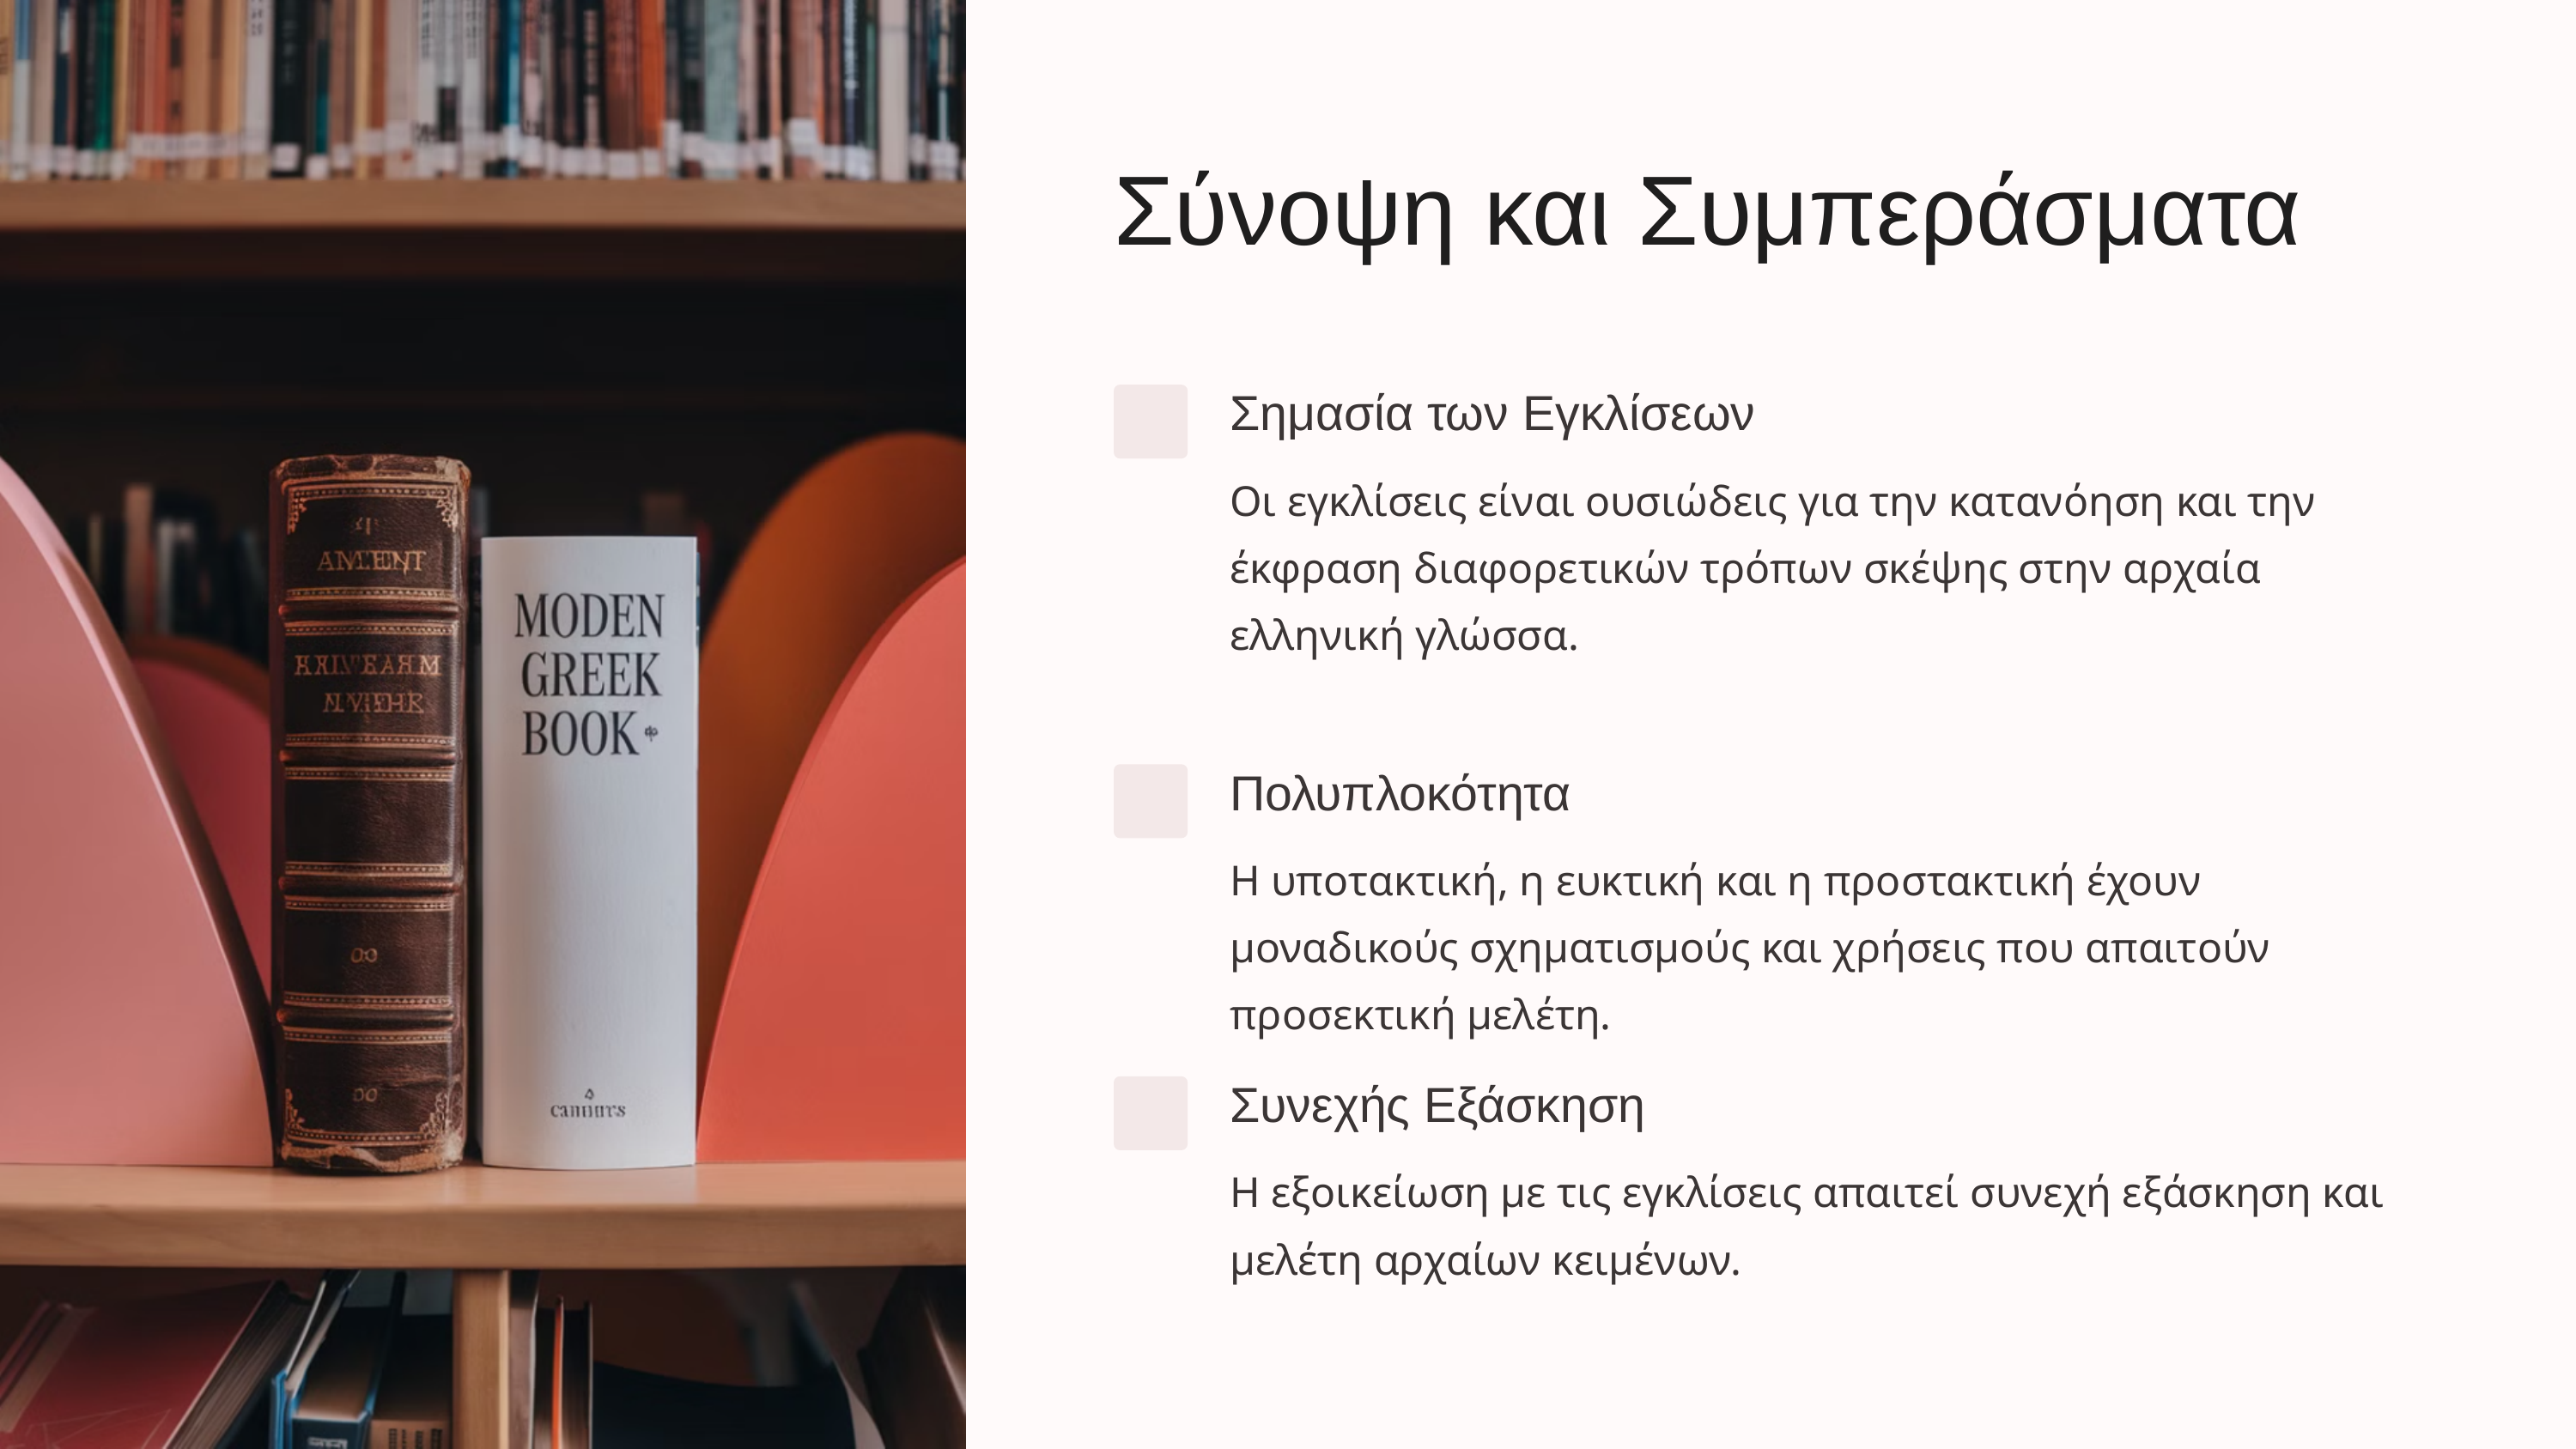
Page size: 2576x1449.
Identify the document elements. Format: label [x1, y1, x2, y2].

text_box [1113, 1076, 1188, 1151]
text_box [0, 0, 2576, 1449]
text_box [1113, 384, 1188, 459]
text_box [1113, 764, 1188, 839]
